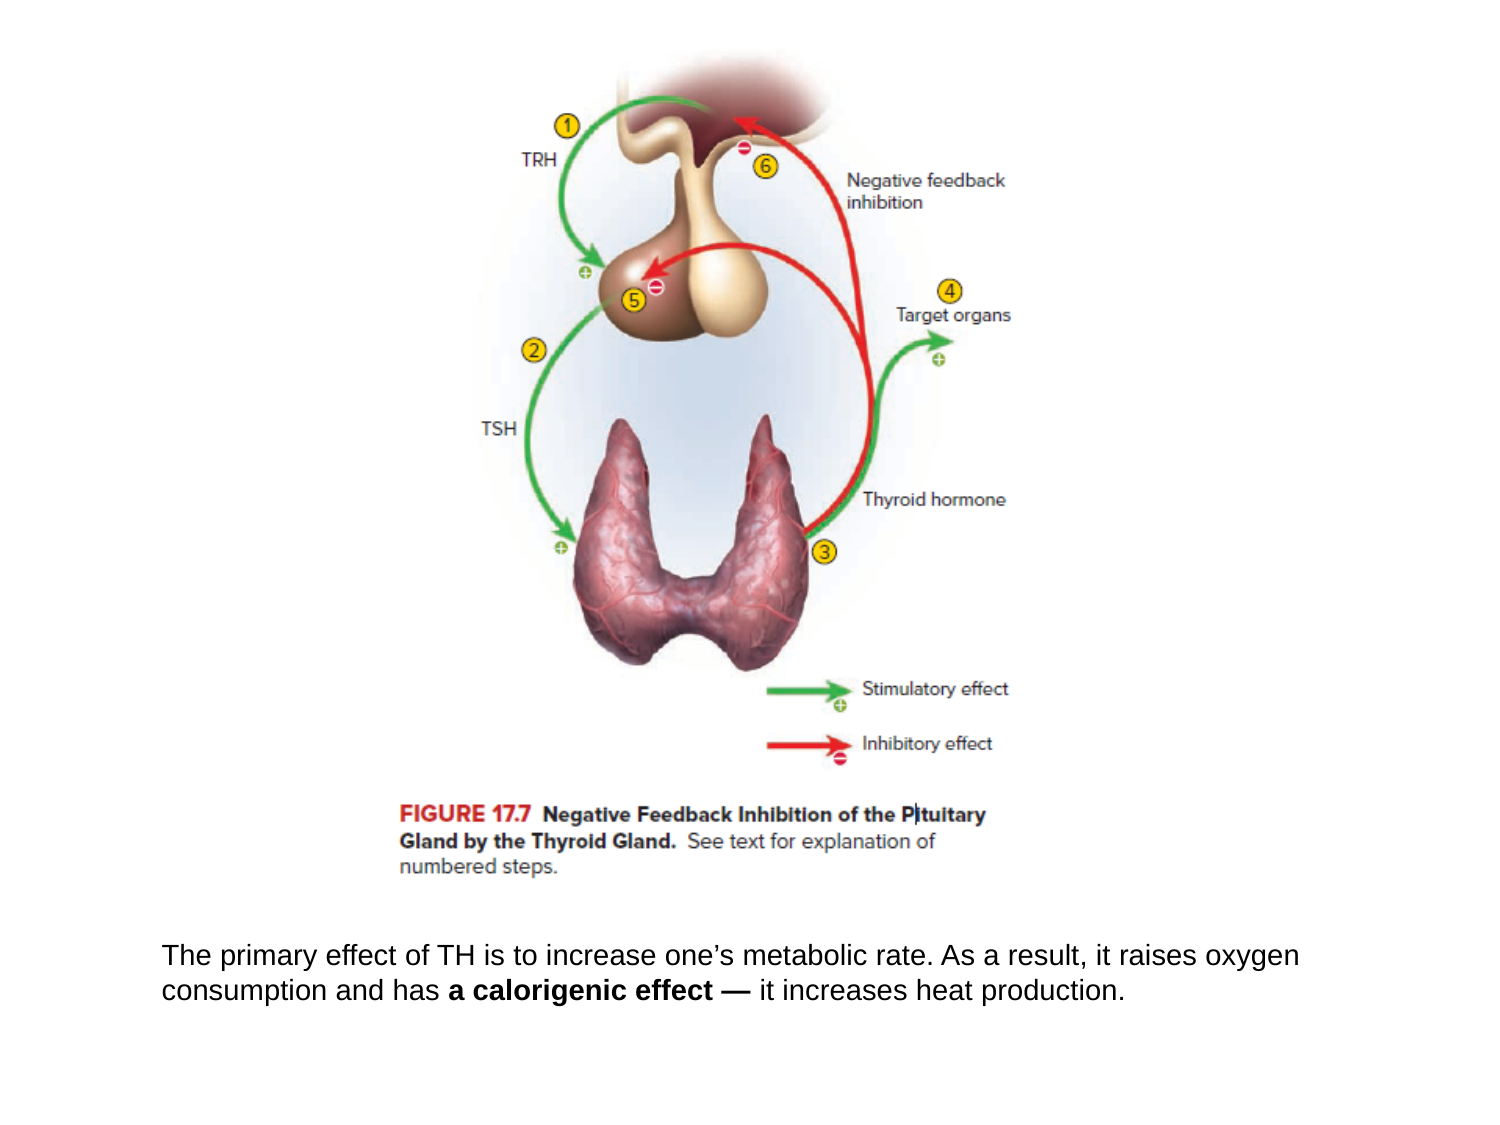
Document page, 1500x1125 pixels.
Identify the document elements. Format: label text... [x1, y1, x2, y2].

text_box The primary effect of TH is to increase one’s metabolic rate. As a result, it raises oxygen consumption and has a calorigenic effect — it increases heat production. [146, 928, 1388, 1014]
picture [268, 39, 1197, 894]
